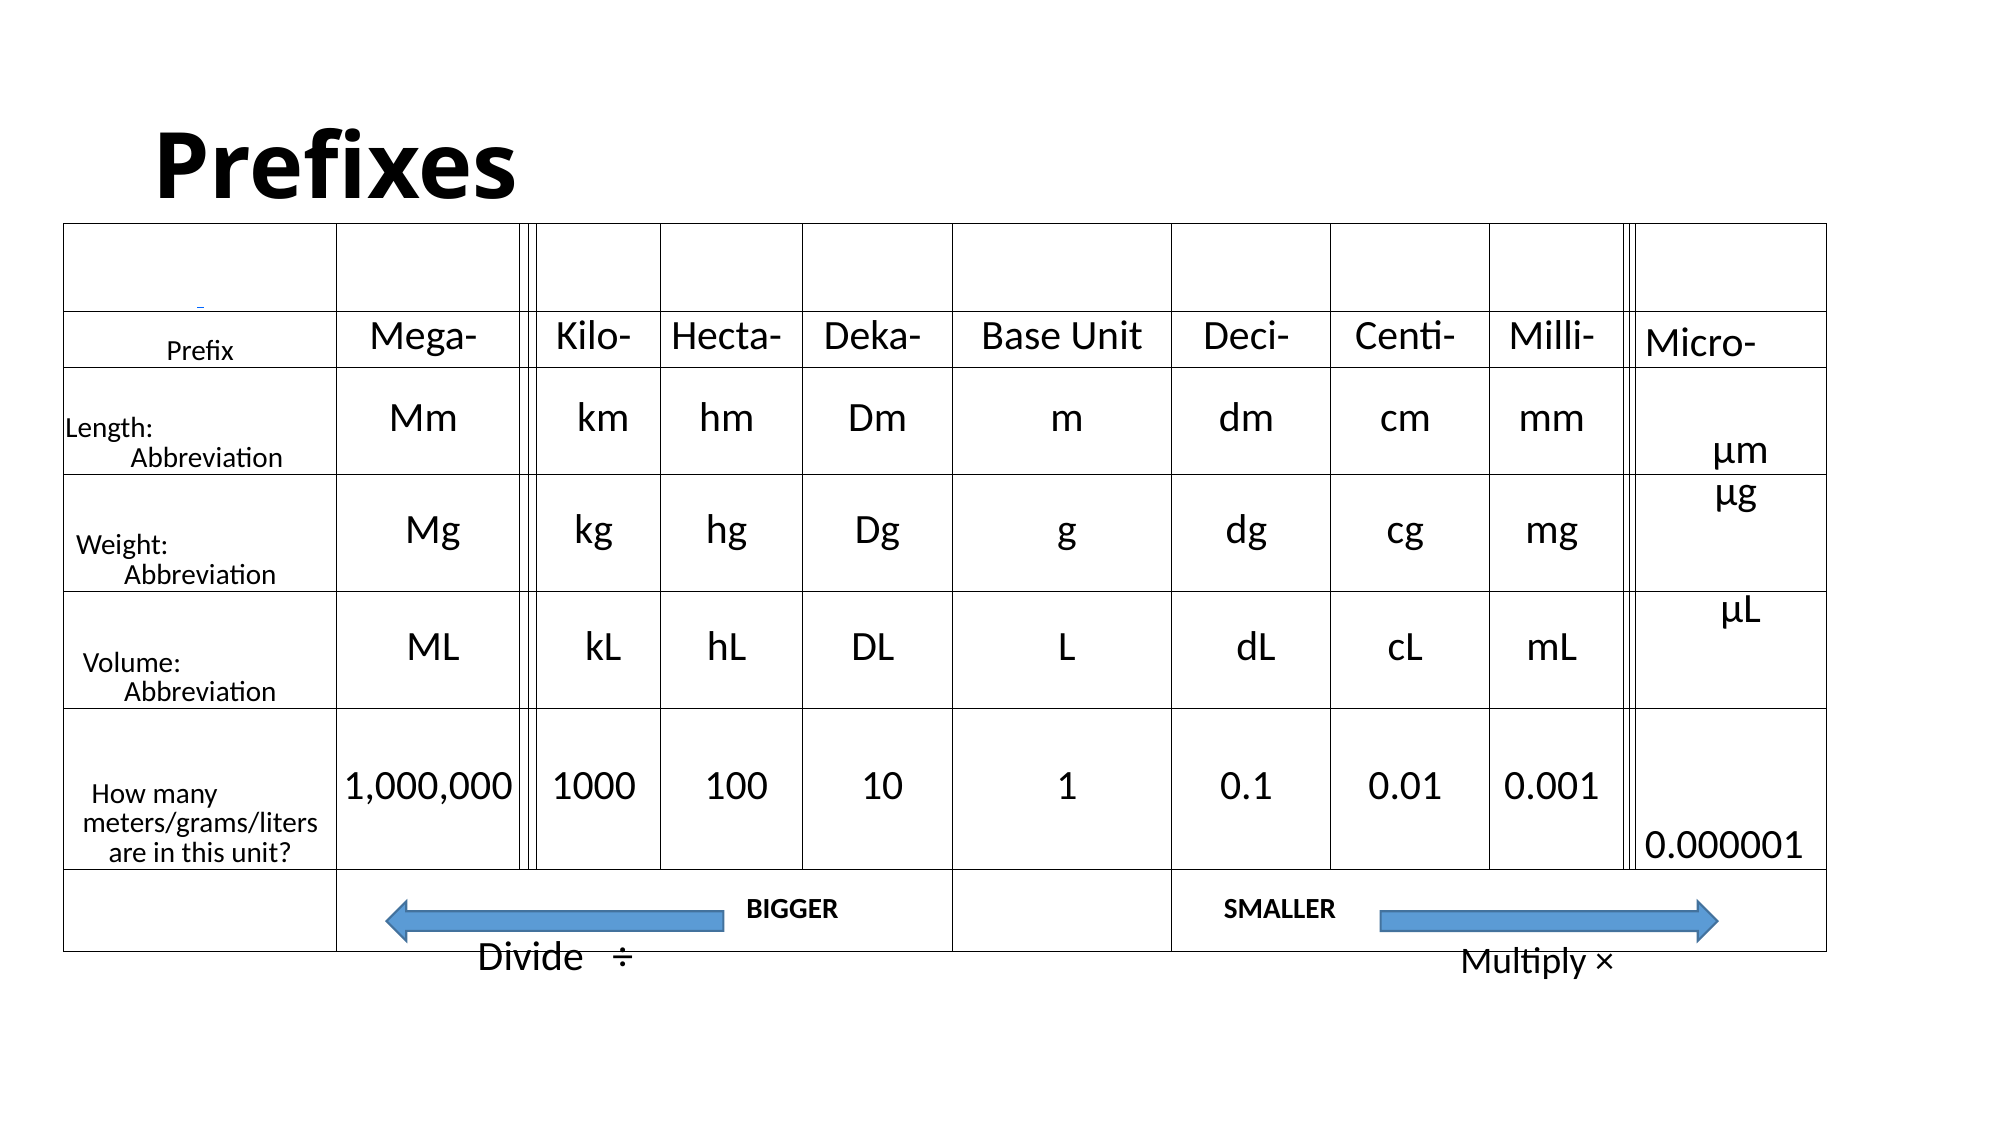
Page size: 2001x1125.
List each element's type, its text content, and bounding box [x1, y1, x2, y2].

table_cell Deci- [1172, 312, 1330, 367]
table_cell [529, 475, 536, 591]
table_cell [520, 475, 528, 591]
table_cell DL [803, 592, 952, 657]
table_cell [520, 592, 528, 657]
table_cell [1630, 592, 1635, 657]
table_cell [1630, 475, 1635, 591]
table_cell kL [537, 592, 660, 657]
table_cell dg [1172, 475, 1330, 591]
table_cell cg [1331, 475, 1489, 591]
table_header [1624, 224, 1629, 311]
table_header [537, 224, 660, 311]
table_cell hg [661, 475, 802, 591]
table_cell [1630, 368, 1635, 474]
table_cell Mega- [337, 312, 519, 367]
table_cell Prefix [64, 312, 336, 367]
table_header [1331, 224, 1489, 311]
table_header [337, 224, 519, 311]
table_cell hm [661, 368, 802, 474]
text_box Divide ÷ [462, 921, 887, 986]
table_cell dL [1172, 592, 1330, 657]
table_cell mg [1490, 475, 1623, 591]
table_cell mm [1490, 368, 1623, 474]
table_cell [520, 312, 528, 367]
table_cell SMALLER [1636, 870, 1826, 928]
table_cell µL [1636, 592, 1826, 708]
table_cell Volume: Abbreviation [64, 592, 336, 708]
table_cell km [537, 368, 660, 474]
table_header [1490, 224, 1623, 311]
table_cell L [953, 592, 1171, 657]
table_cell [529, 312, 536, 367]
table_cell Length: Abbreviation [64, 368, 336, 474]
table_cell Weight: Abbreviation [64, 475, 336, 591]
table_cell Kilo- [537, 312, 660, 367]
table_cell ML [337, 592, 519, 657]
table_cell How many meters/grams/liters are in this unit? [64, 709, 324, 869]
table_cell dm [1172, 368, 1330, 474]
table_header [661, 224, 802, 311]
table_header [64, 224, 336, 311]
table_cell 0.000001 [1636, 709, 1826, 869]
table_cell Mg [337, 475, 519, 591]
table_cell cm [1331, 368, 1489, 474]
table_header [803, 224, 952, 311]
table_cell [1630, 312, 1635, 367]
table_cell Dg [803, 475, 952, 591]
table_cell [1624, 368, 1629, 474]
table_cell [529, 592, 536, 657]
table_header [529, 224, 536, 311]
table_cell hL [661, 592, 802, 657]
table_cell kg [537, 475, 660, 591]
table_cell [1624, 475, 1629, 591]
table_cell cL [1331, 592, 1489, 657]
table_cell Centi- [1331, 312, 1489, 367]
table_cell [64, 870, 324, 951]
table_cell m [953, 368, 1171, 474]
table_cell [1624, 592, 1629, 657]
table_cell Deka- [803, 312, 952, 367]
table_header [1172, 224, 1330, 311]
table_cell Dm [803, 368, 952, 474]
table_cell [520, 368, 528, 474]
table_cell mL [1490, 592, 1623, 657]
text_box Multiply × [1445, 928, 1826, 989]
table_cell g [953, 475, 1171, 591]
text_box [1379, 898, 1719, 933]
table_cell Base Unit [953, 312, 1171, 367]
text_box [385, 898, 725, 944]
table_cell [1624, 312, 1629, 367]
table_cell Hecta- [661, 312, 802, 367]
title Prefixes [137, 59, 1863, 278]
table_header [953, 224, 1171, 311]
table_cell Micro- [1636, 312, 1826, 367]
table_cell Milli- [1490, 312, 1623, 367]
table_cell µm [1636, 368, 1826, 474]
text_box [324, 657, 1636, 1125]
table_cell Mm [337, 368, 519, 474]
table_header [520, 224, 528, 311]
table_cell µg [1636, 475, 1826, 591]
table_cell [529, 368, 536, 474]
table_header [1630, 224, 1635, 311]
table_header [1636, 224, 1826, 311]
